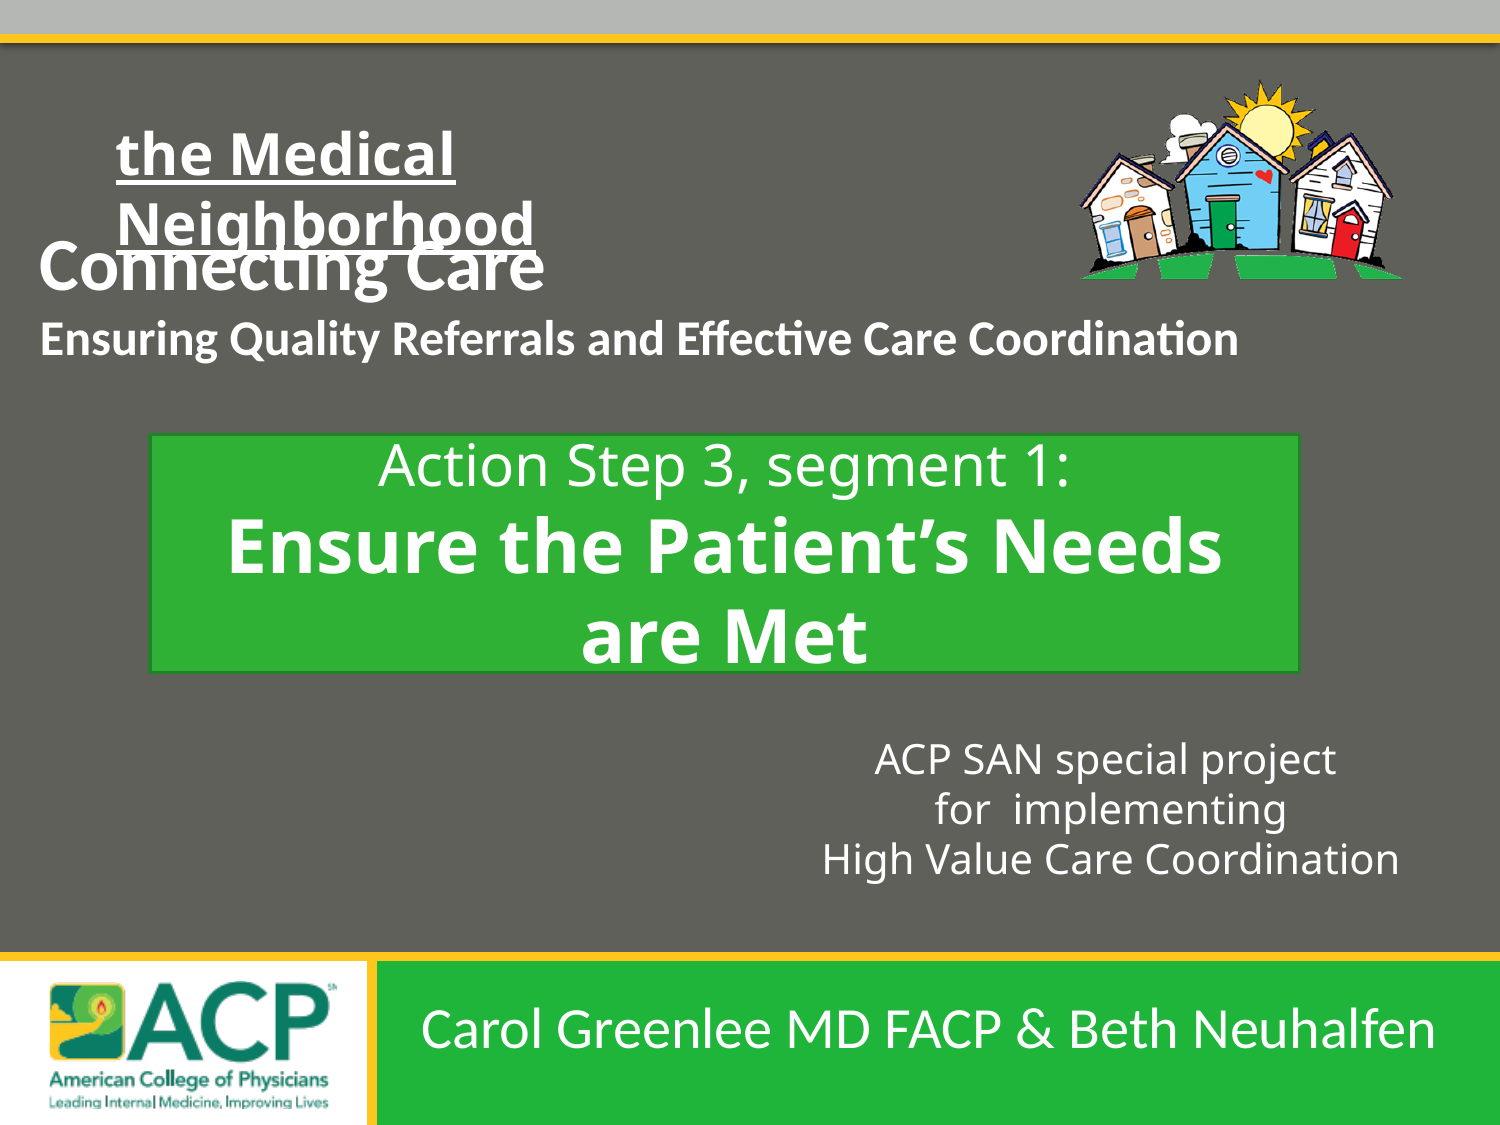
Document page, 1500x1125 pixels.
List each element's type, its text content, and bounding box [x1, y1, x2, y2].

text_box the Medical Neighborhood [100, 110, 901, 265]
picture [1074, 78, 1410, 289]
subtitle Carol Greenlee MD FACP & Beth Neuhalfen [362, 962, 1495, 1125]
text_box ACP SAN special project for implementing High Value Care Coordination [806, 725, 1416, 890]
text_box Action Step 3, segment 1: Ensure the Patient’s Needs are Met [148, 433, 1301, 674]
title Connecting Care Ensuring Quality Referrals and Effective Care Coordination [24, 183, 1500, 584]
